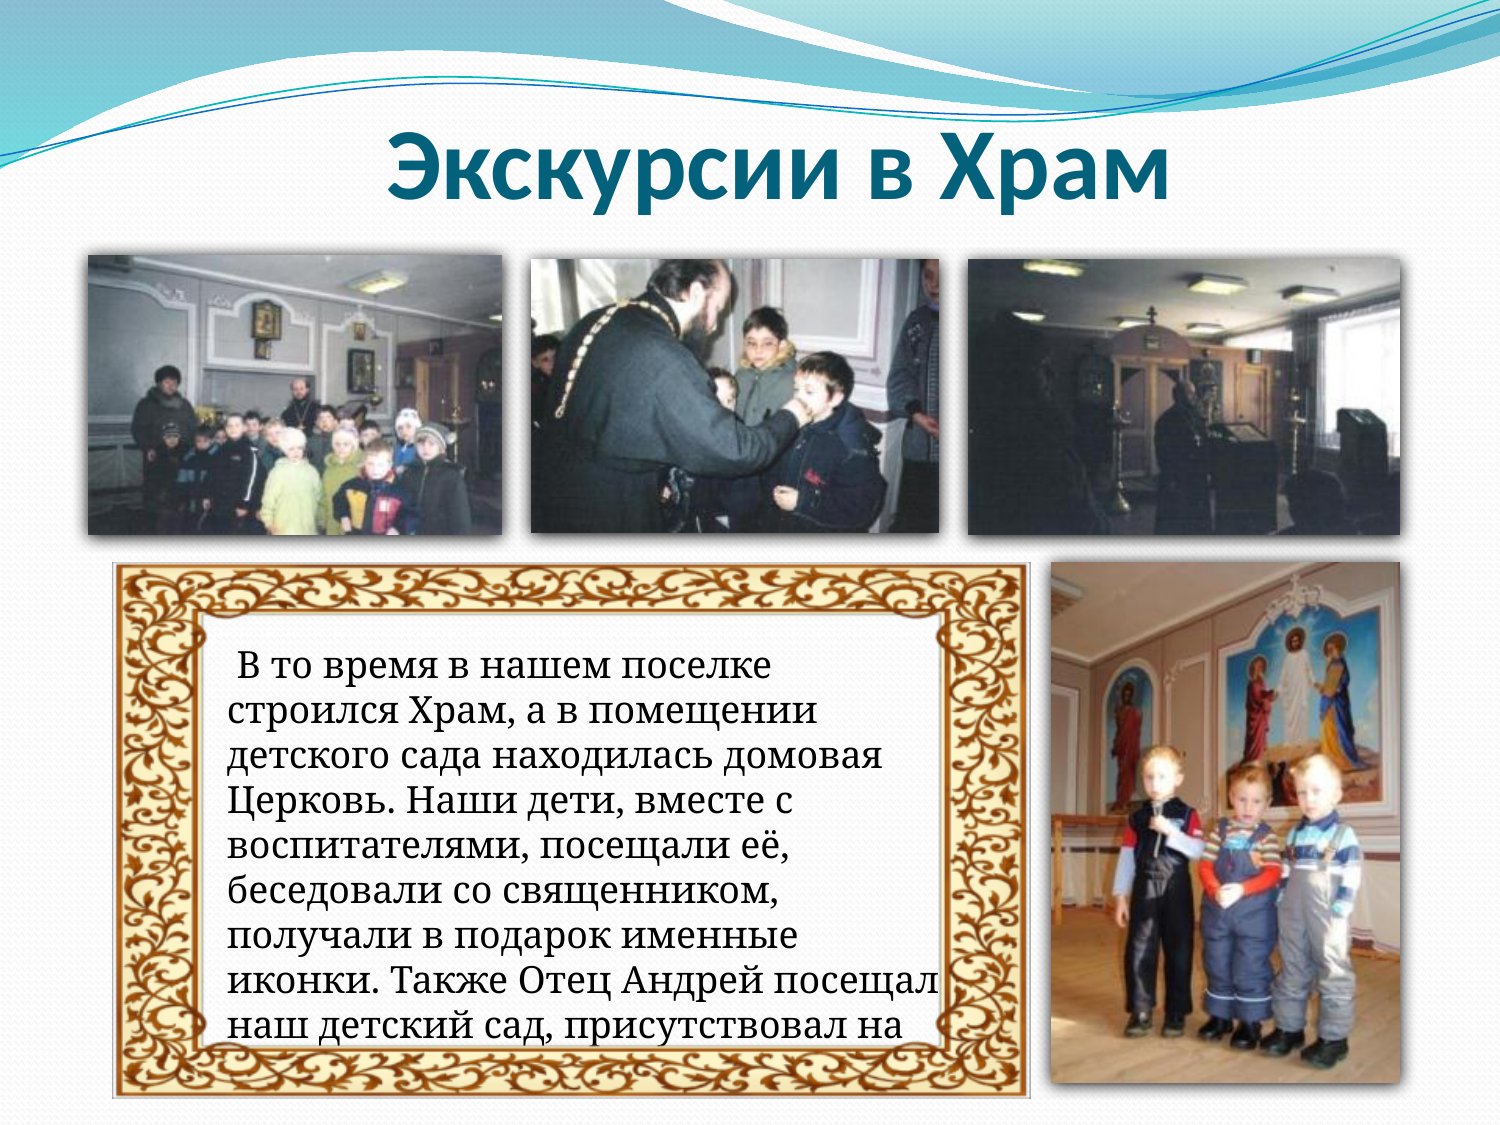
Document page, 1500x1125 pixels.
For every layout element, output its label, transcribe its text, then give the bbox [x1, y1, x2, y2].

picture [1051, 561, 1400, 1083]
picture [111, 562, 1031, 1099]
picture [88, 255, 503, 535]
picture [968, 259, 1400, 535]
title Экскурсии в Храм [179, 90, 1323, 220]
picture [530, 259, 939, 534]
